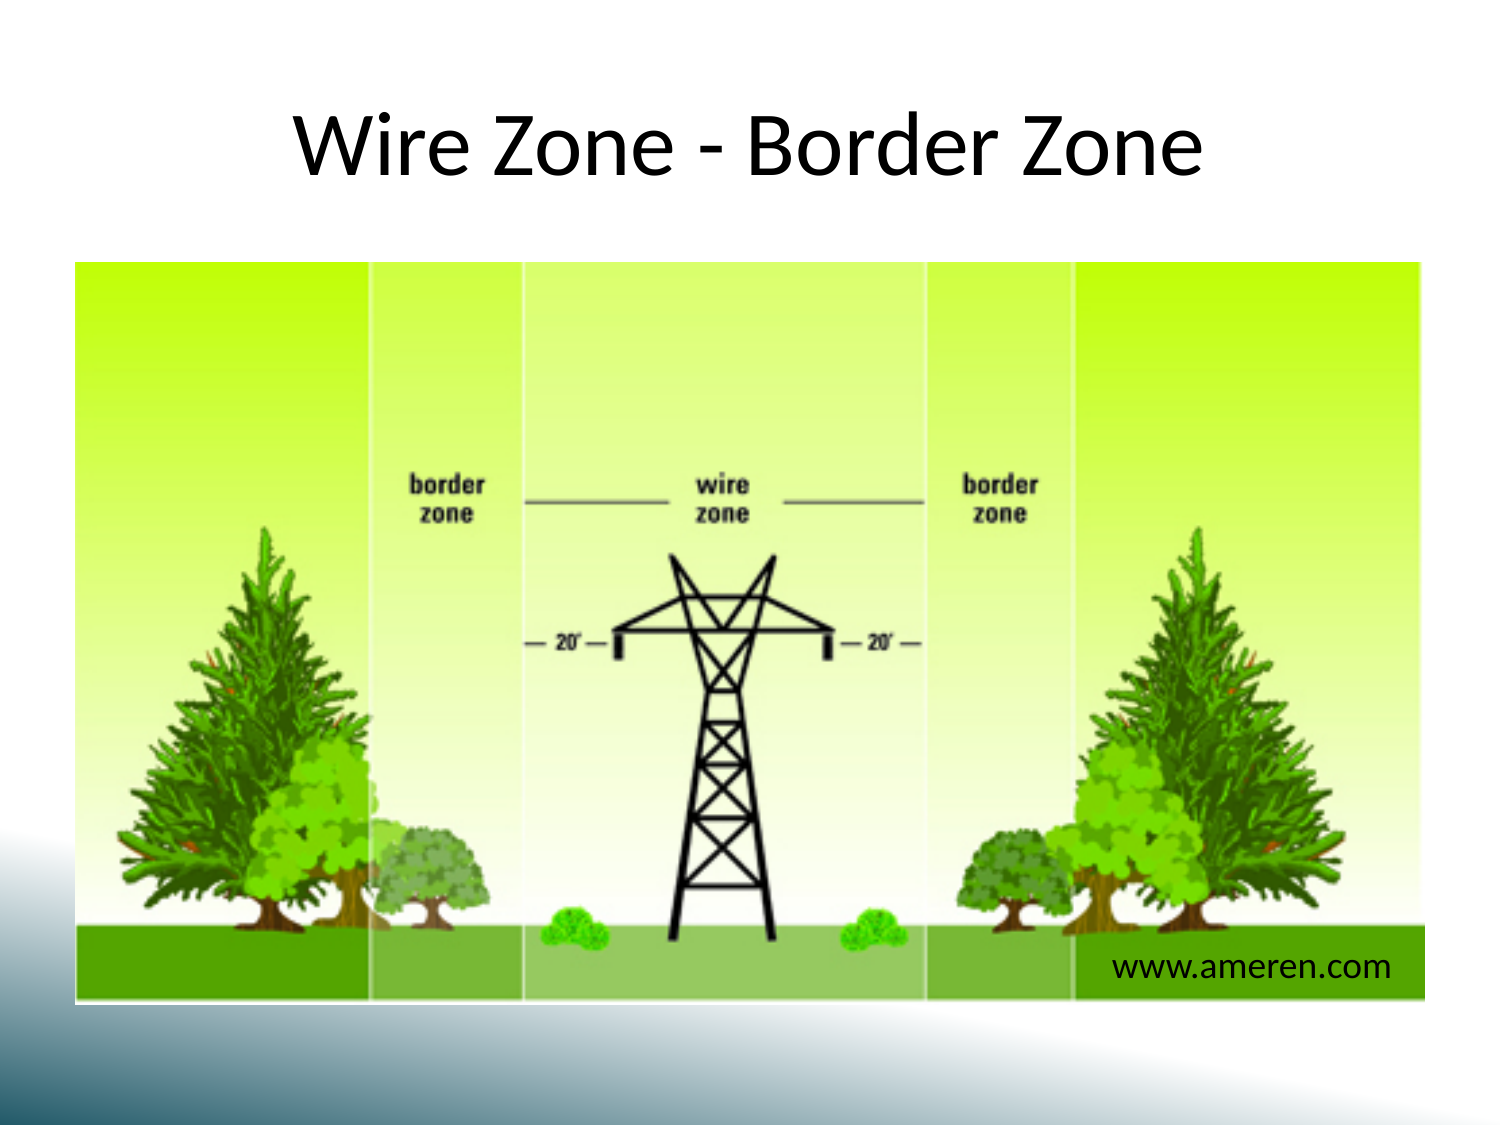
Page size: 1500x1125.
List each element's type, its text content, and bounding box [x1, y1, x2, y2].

title Wire Zone - Border Zone [75, 45, 1425, 233]
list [74, 262, 1426, 1006]
